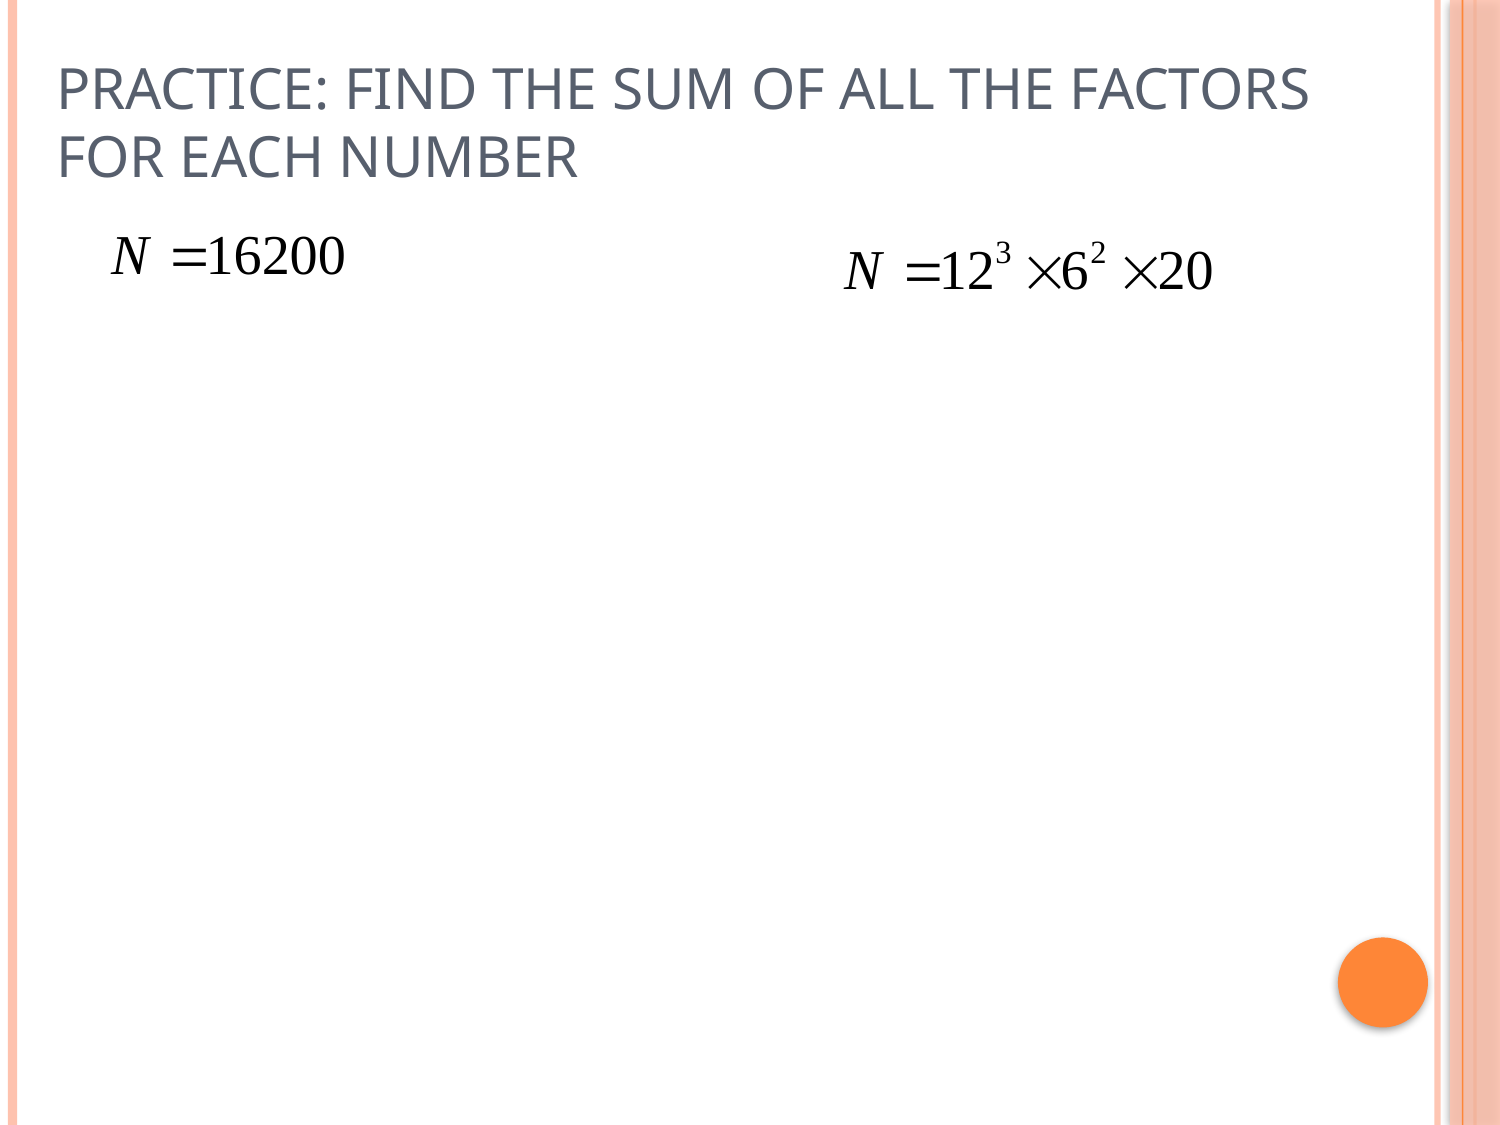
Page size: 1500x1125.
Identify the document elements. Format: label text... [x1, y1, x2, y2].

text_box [833, 228, 1223, 303]
title Practice: Find the sum of all the factors for each number [41, 45, 1447, 197]
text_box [99, 226, 356, 288]
